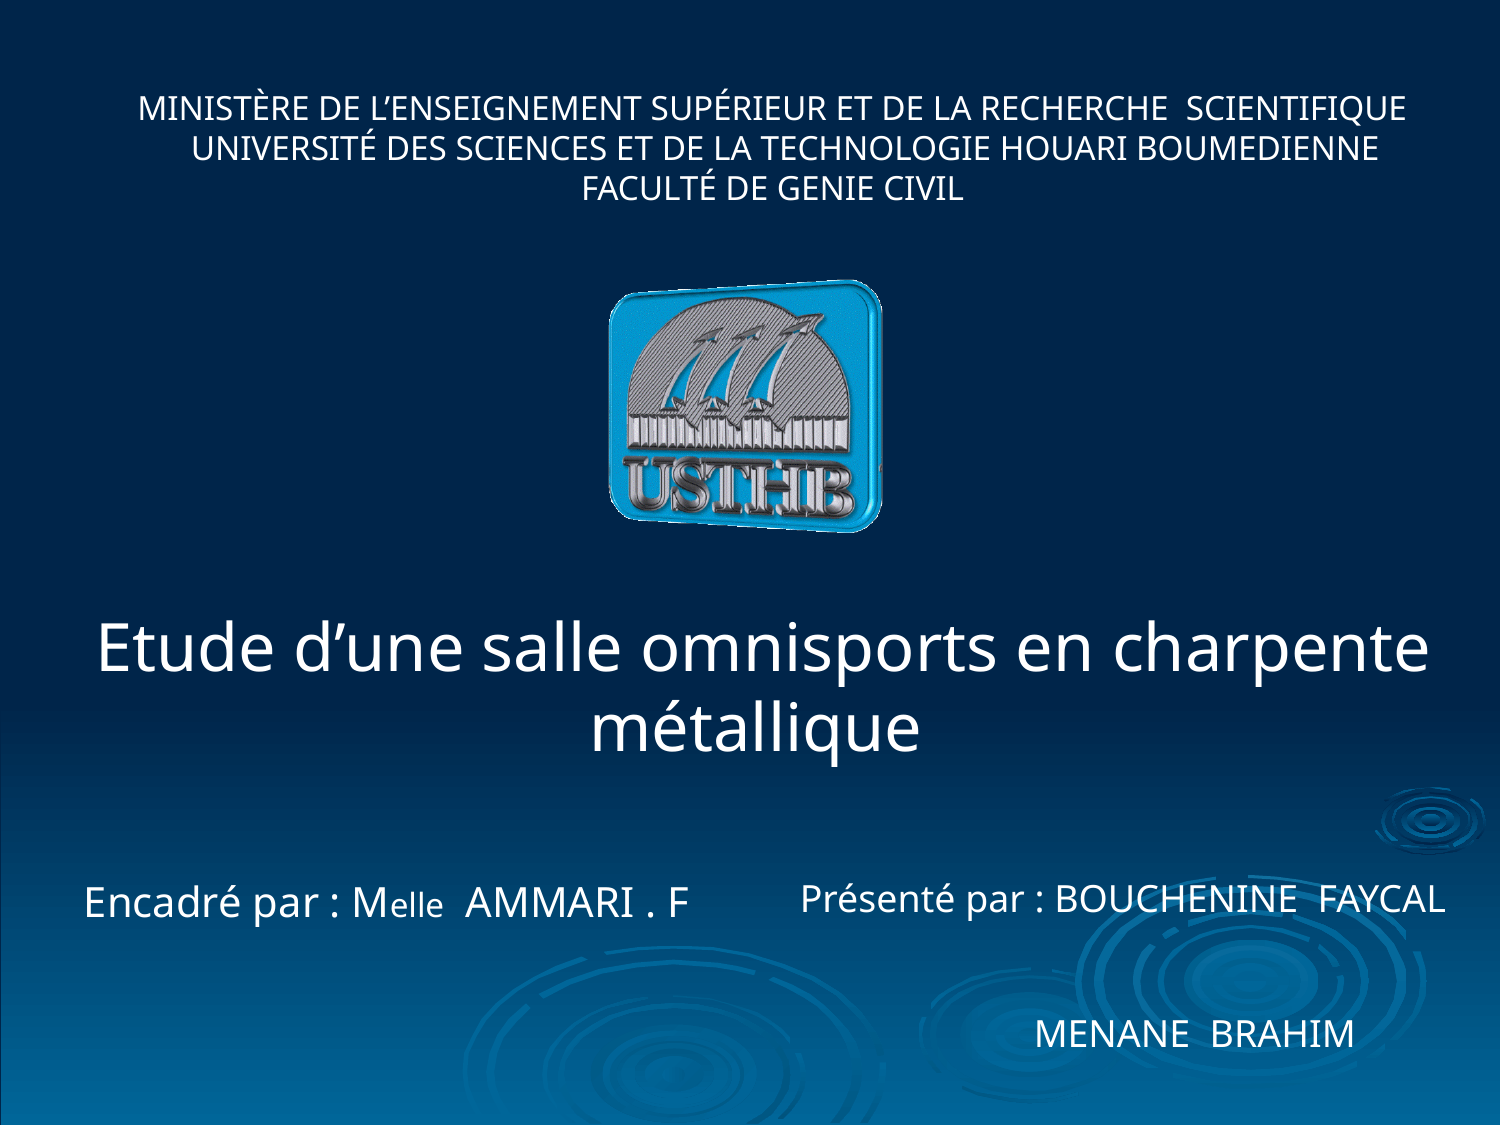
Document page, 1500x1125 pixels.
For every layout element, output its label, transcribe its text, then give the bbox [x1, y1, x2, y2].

picture [585, 269, 888, 544]
text_box Présenté par : BOUCHENINE FAYCAL MENANE BRAHIM [785, 867, 1500, 1062]
text_box MINISTÈRE DE L’ENSEIGNEMENT SUPÉRIEUR ET DE LA RECHERCHE SCIENTIFIQUE UNIVERSITÉ DES SCIENCES ET DE LA TECHNOLOGIE HOUARI BOUMEDIENNE FACULTÉ DE GENIE CIVIL [81, 0, 1464, 215]
text_box Etude d’une salle omnisports en charpente métallique [29, 597, 1500, 786]
text_box Encadré par : Melle AMMARI . F [0, 843, 762, 997]
